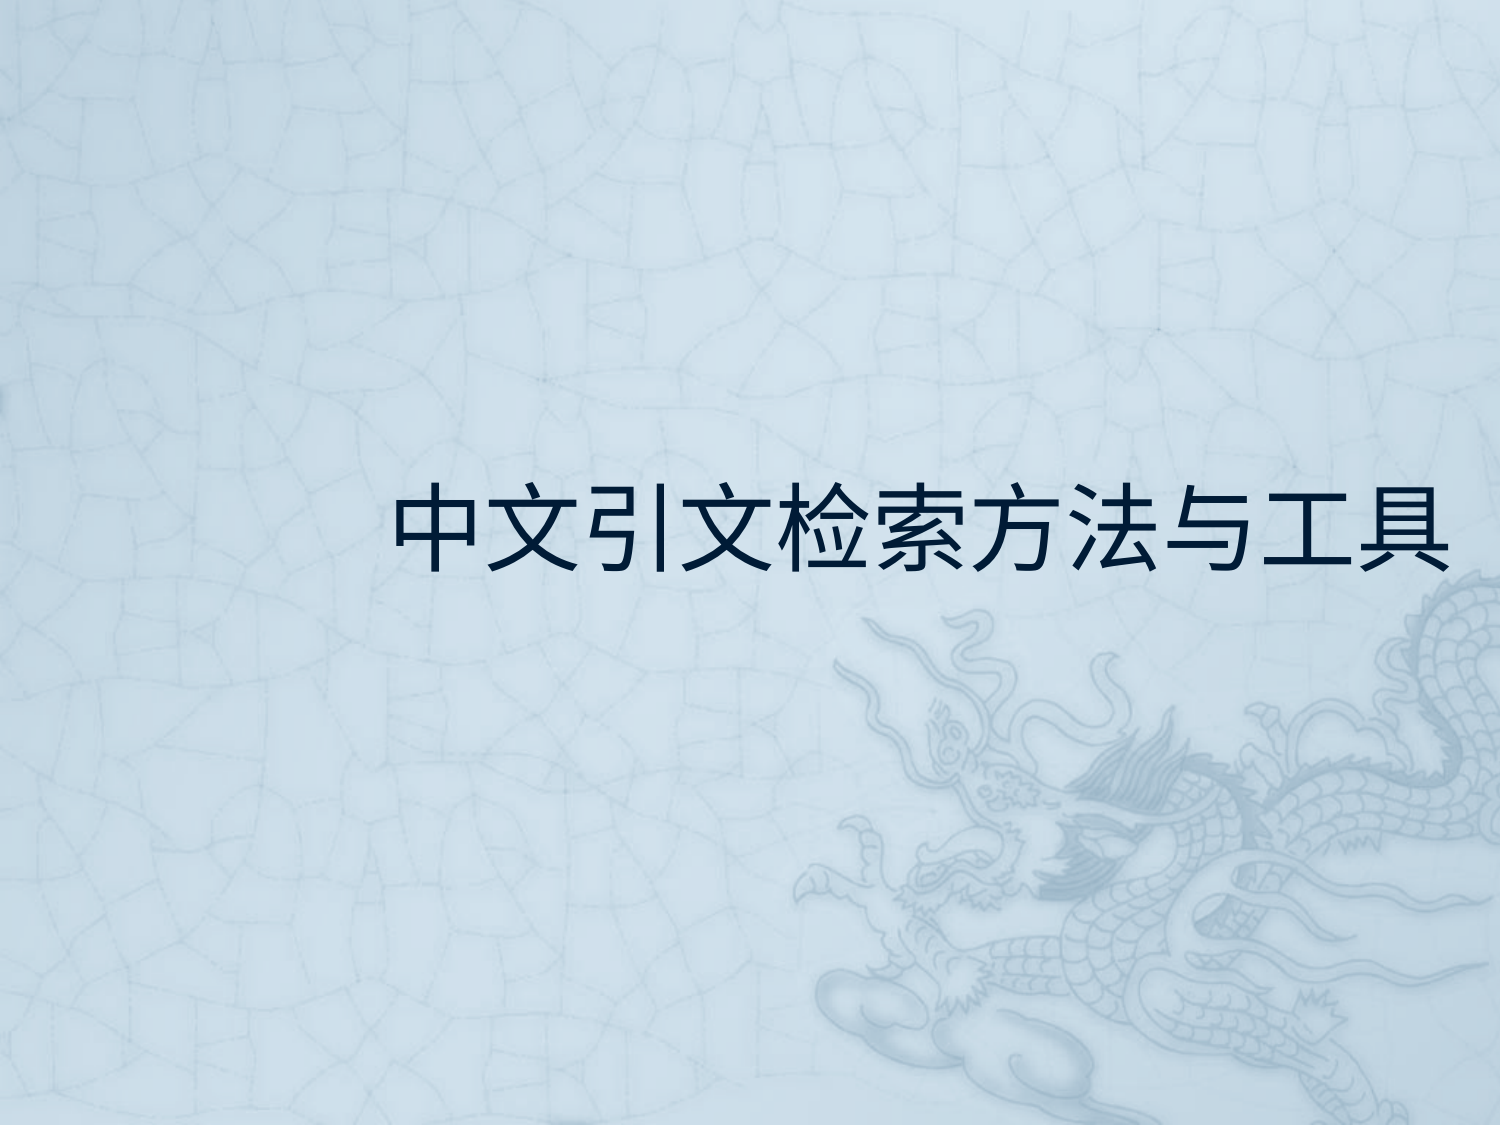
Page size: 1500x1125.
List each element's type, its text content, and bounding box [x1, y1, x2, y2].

title 中文引文检索方法与工具 [372, 350, 1483, 592]
